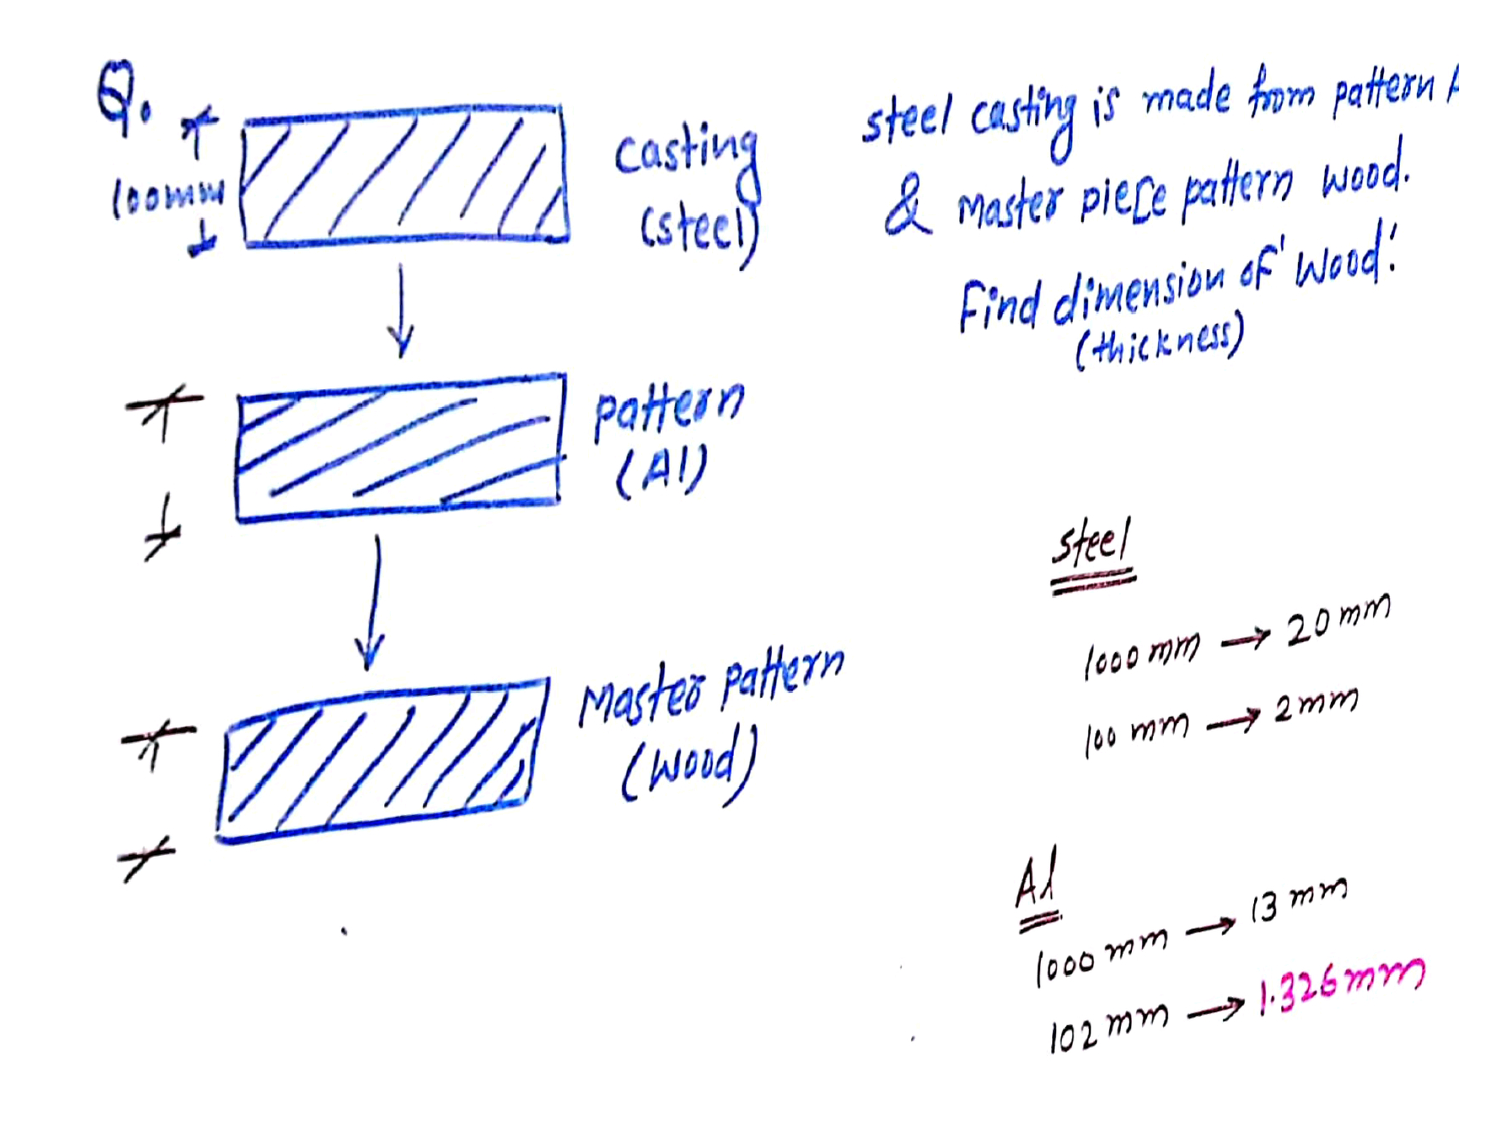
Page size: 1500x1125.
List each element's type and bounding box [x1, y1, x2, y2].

picture [41, 30, 1459, 1071]
